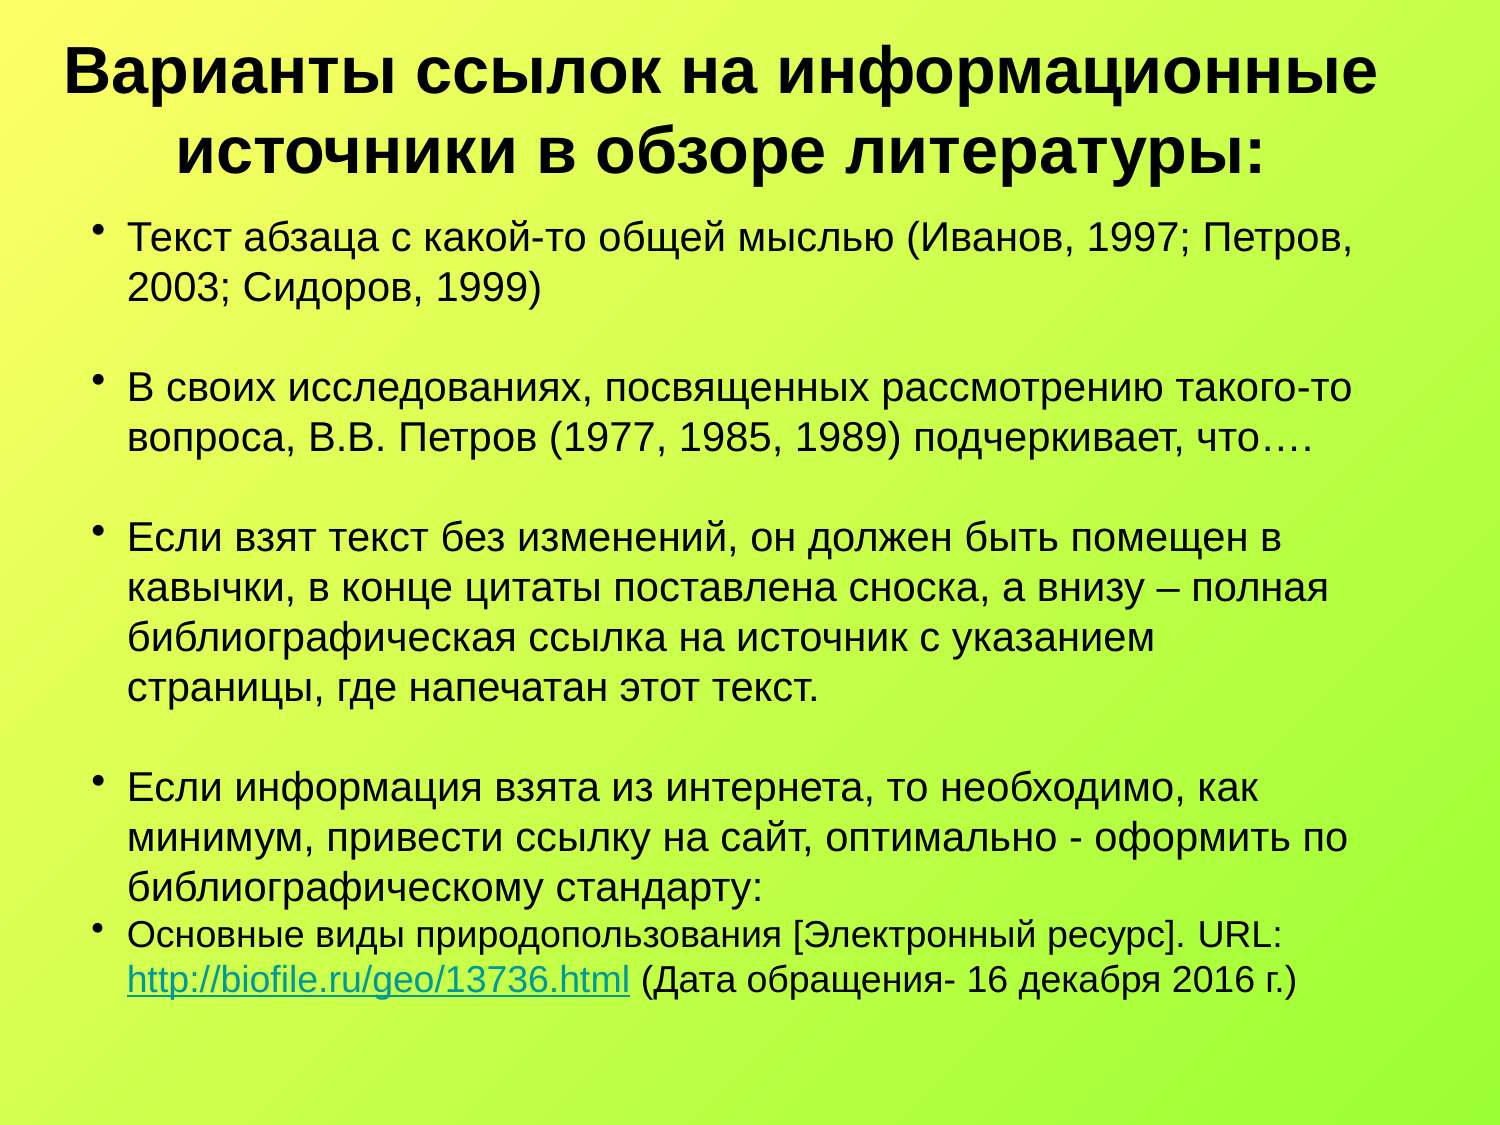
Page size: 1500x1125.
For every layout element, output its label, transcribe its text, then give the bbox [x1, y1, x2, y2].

text_box Текст абзаца с какой-то общей мыслью (Иванов, 1997; Петров, 2003; Сидоров, 1999) В своих исследованиях, посвященных рассмотрению такого-то вопроса, В.В. Петров (1977, 1985, 1989) подчеркивает, что…. Если взят текст без изменений, он должен быть помещен в кавычки, в конце цитаты поставлена сноска, а внизу – полная библиографическая ссылка на источник с указанием страницы, где напечатан этот текст. Если информация взята из интернета, то необходимо, как минимум, привести ссылку на сайт, оптимально - оформить по библиографическому стандарту: Основные виды природопользования [Электронный ресурс]. URL: http://biofile.ru/geo/13736.html (Дата обращения- 16 декабря 2016 г.) [76, 264, 1376, 1108]
title Варианты ссылок на информационные источники в обзоре литературы: [29, 30, 1414, 264]
